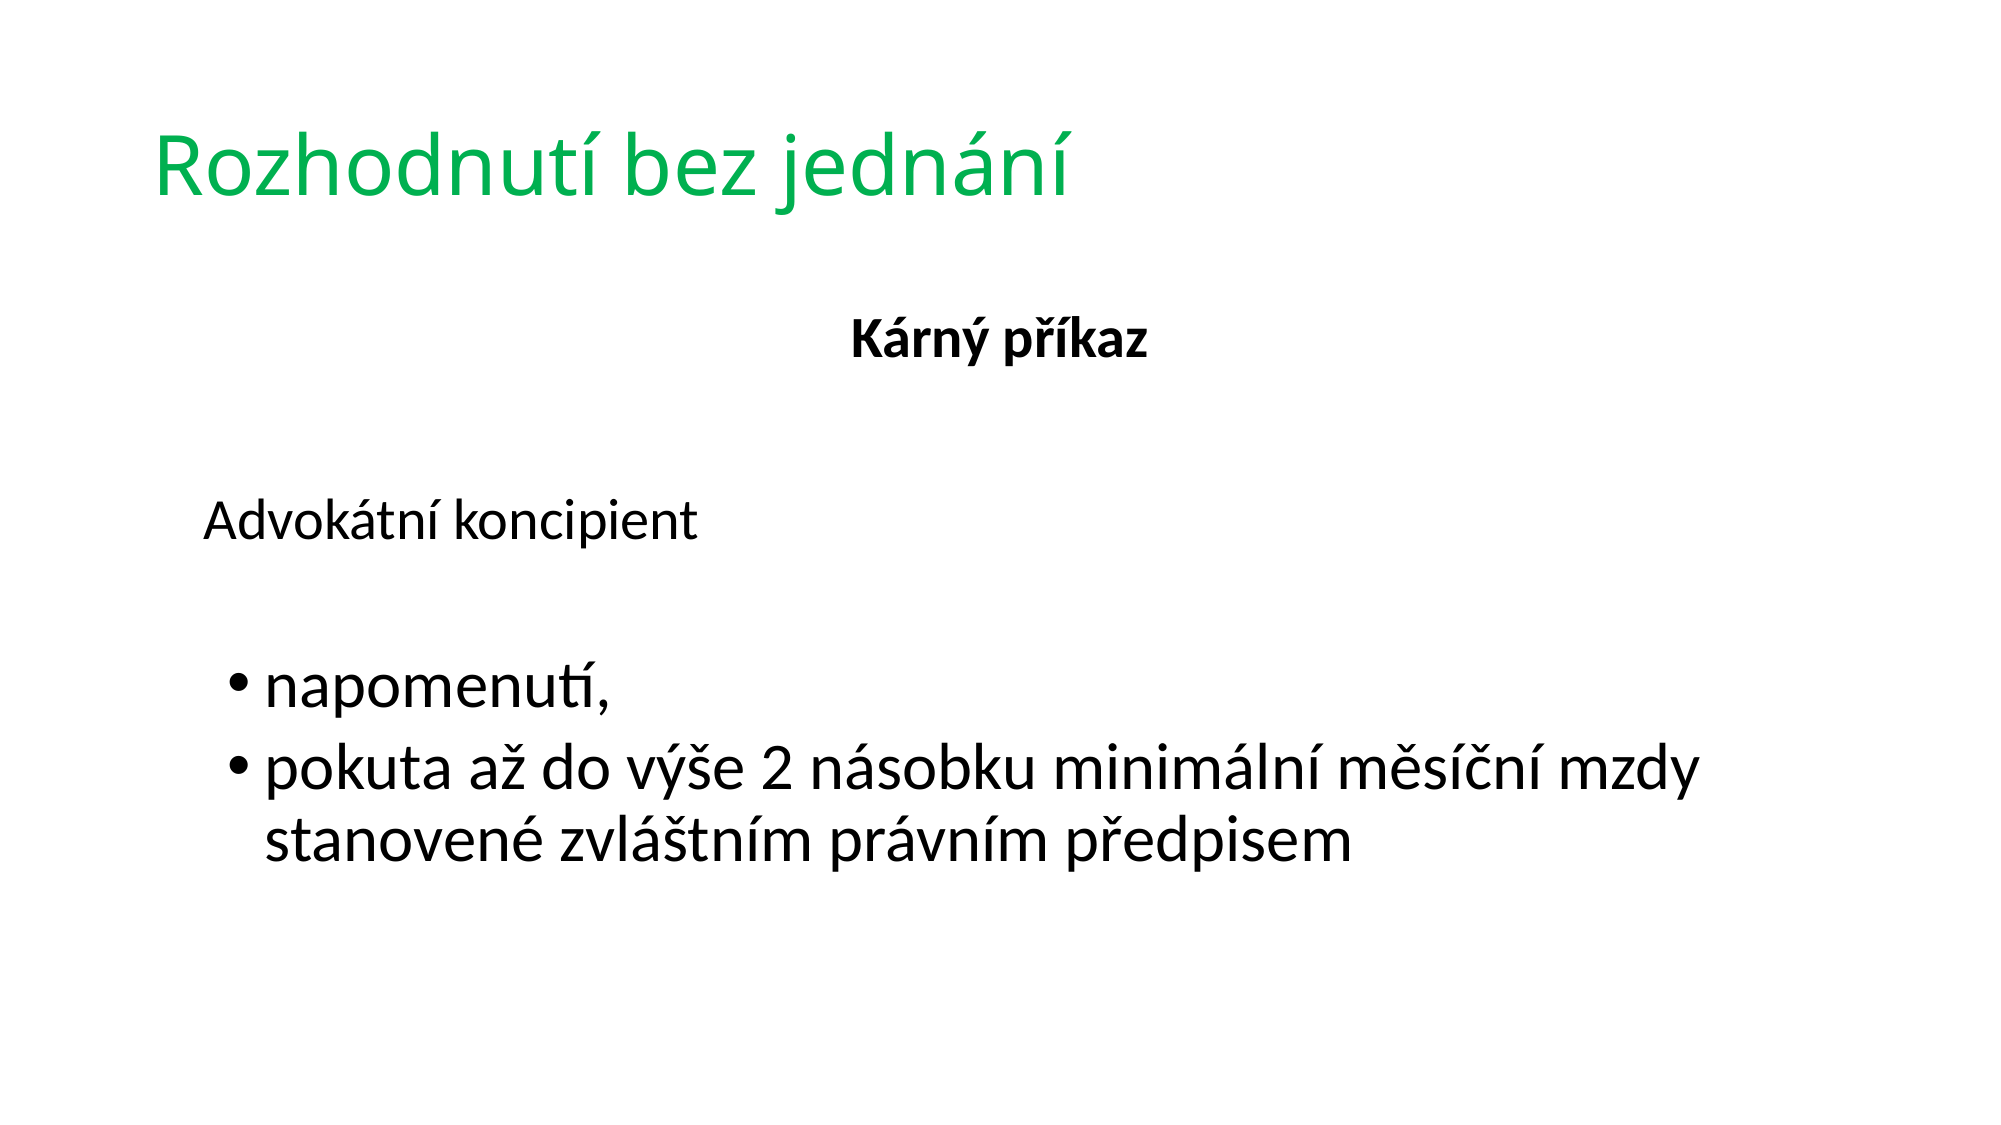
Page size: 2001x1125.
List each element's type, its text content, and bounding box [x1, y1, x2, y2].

list Kárný příkaz Advokátní koncipient napomenutí, pokuta až do výše 2 násobku minimální měsíční mzdy stanovené zvláštním právním předpisem [137, 299, 1863, 1014]
title Rozhodnutí bez jednání [137, 59, 1863, 278]
